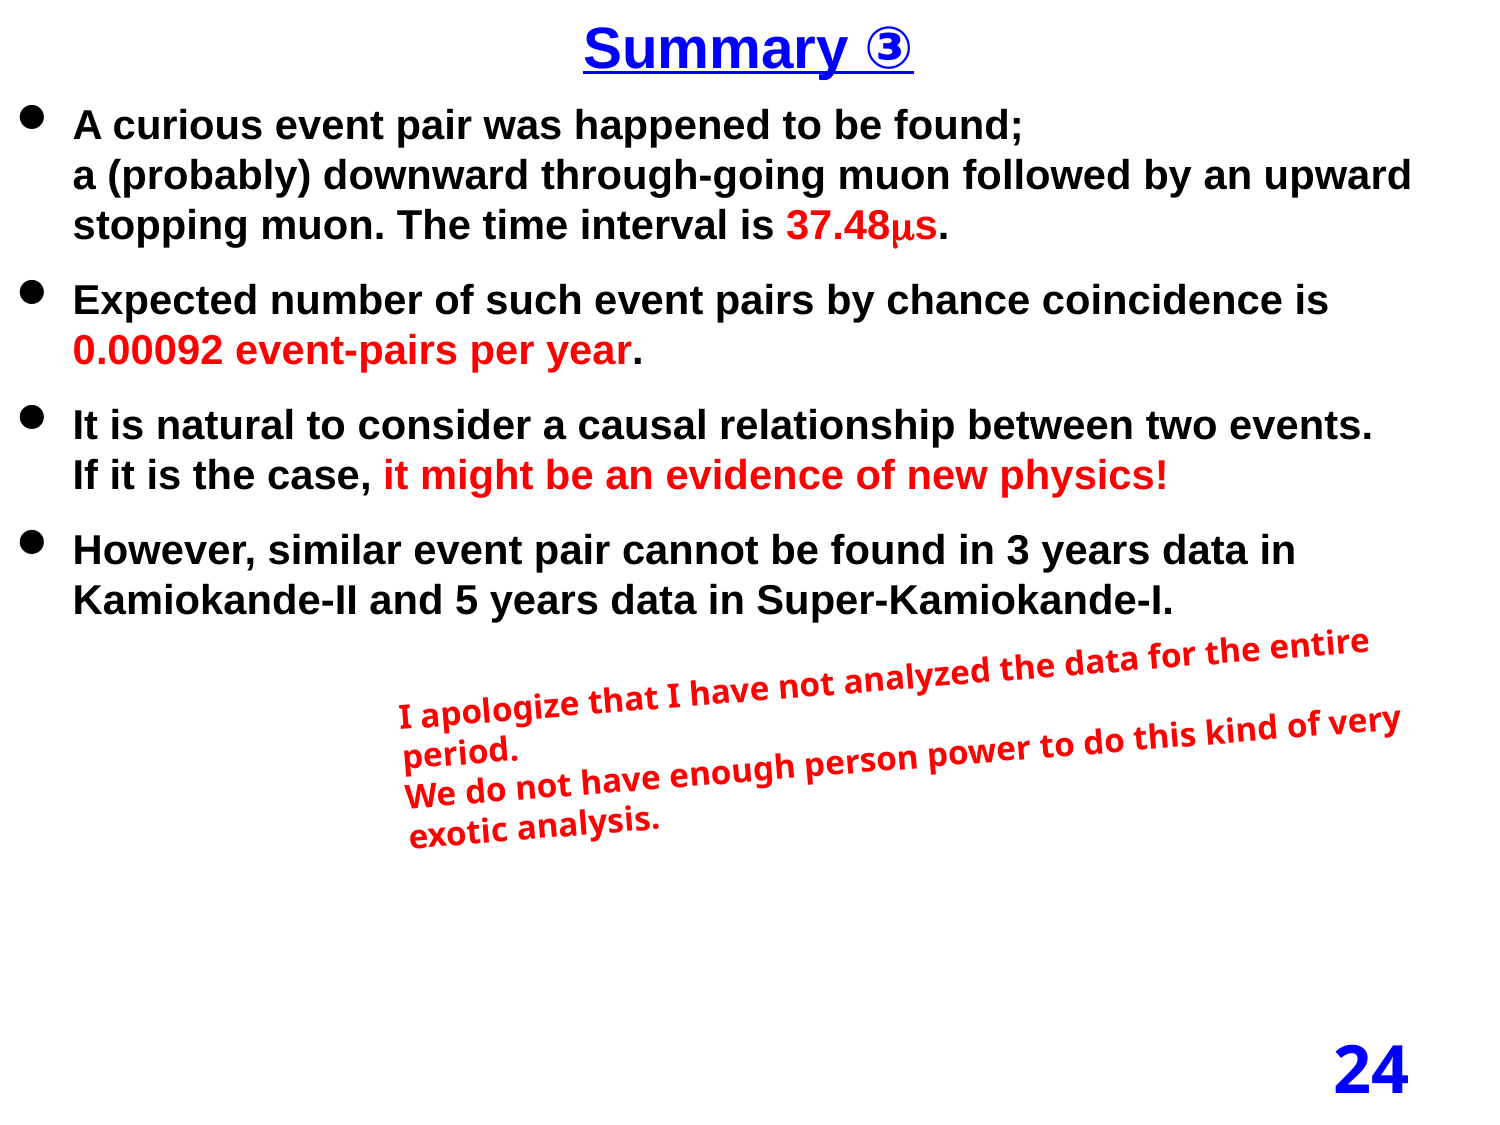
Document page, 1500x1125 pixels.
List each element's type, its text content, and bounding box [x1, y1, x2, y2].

text_box I apologize that I have not analyzed the data for the entire period. We do not have enough person power to do this kind of very exotic analysis. [381, 603, 1476, 865]
text_box A curious event pair was happened to be found; a (probably) downward through-going muon followed by an upward stopping muon. The time interval is 37.48ms. Expected number of such event pairs by chance coincidence is 0.00092 event-pairs per year. It is natural to consider a causal relationship between two events. If it is the case, it might be an evidence of new physics! However, similar event pair cannot be found in 3 years data in Kamiokande-II and 5 years data in Super-Kamiokande-I. [1, 90, 1500, 631]
text_box 24 [1074, 1042, 1425, 1103]
text_box Summary ③ [568, 2, 930, 88]
